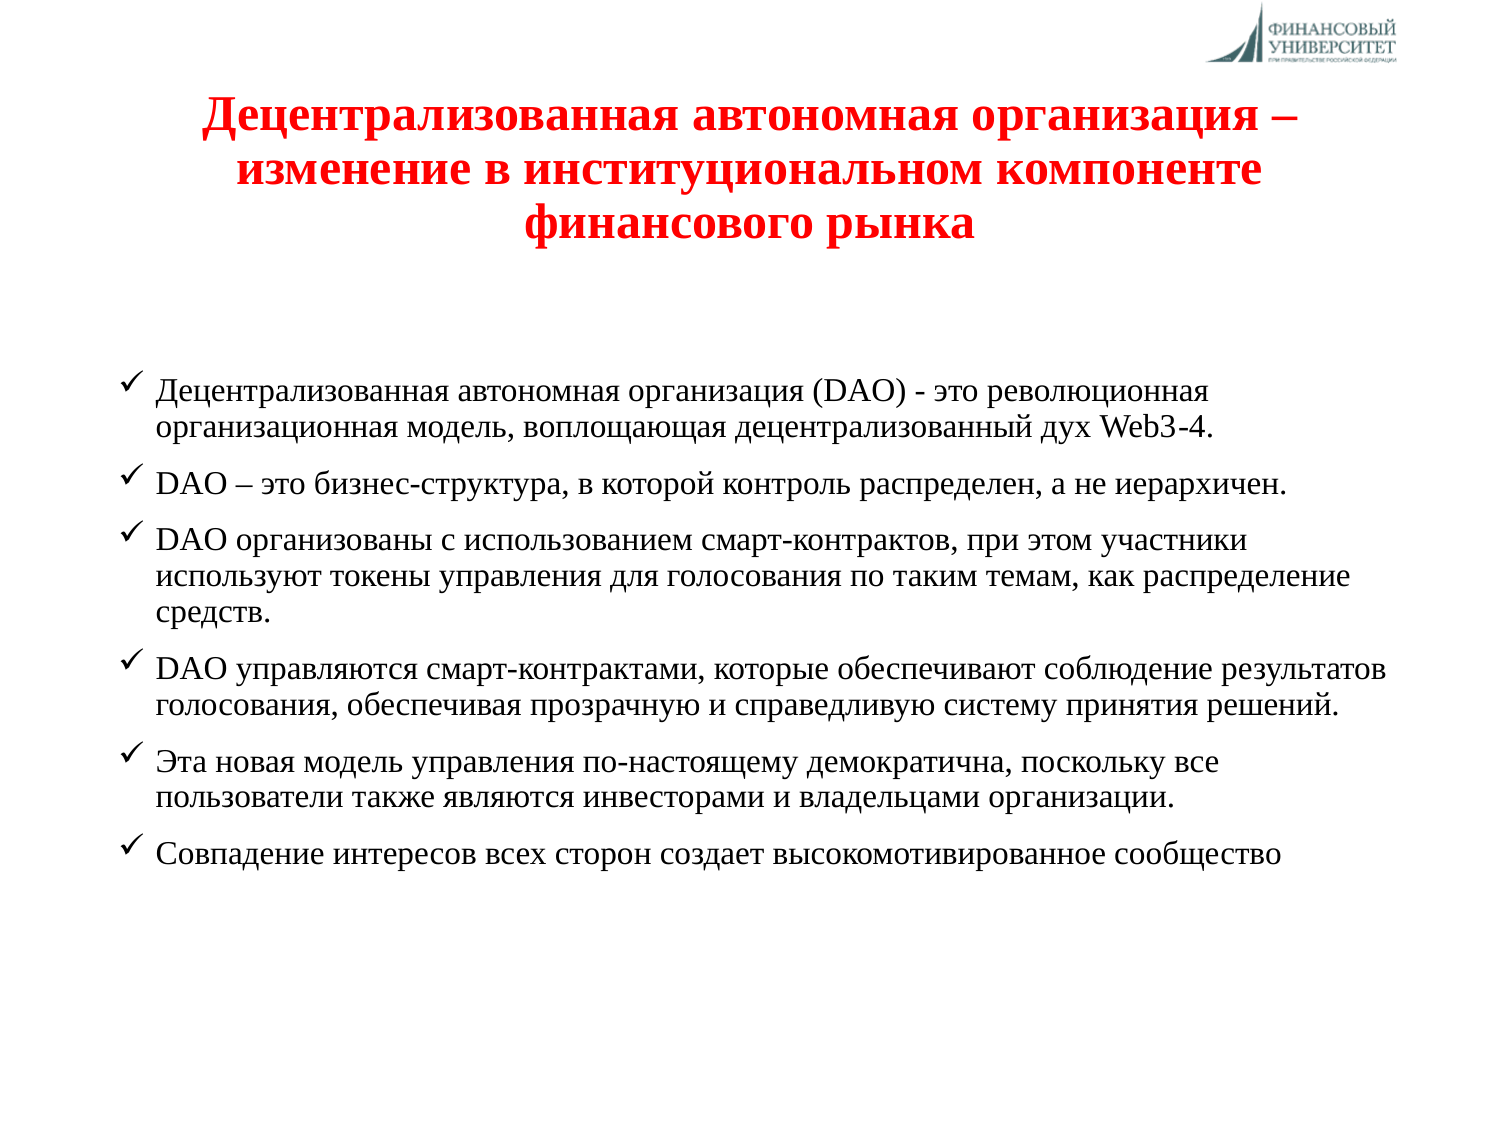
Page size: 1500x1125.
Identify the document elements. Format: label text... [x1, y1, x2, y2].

title Децентрализованная автономная организация – изменение в институциональном компоненте финансового рынка [103, 59, 1397, 278]
picture [1204, 0, 1397, 68]
list Децентрализованная автономная организация (DAO) - это революционная организационная модель, воплощающая децентрализованный дух Web3-4. DAO – это бизнес-структура, в которой контроль распределен, а не иерархичен. DAO организованы с использованием смарт-контрактов, при этом участники используют токены управления для голосования по таким темам, как распределение средств. DAO управляются смарт-контрактами, которые обеспечивают соблюдение результатов голосования, обеспечивая прозрачную и справедливую систему принятия решений. Эта новая модель управления по-настоящему демократична, поскольку все пользователи также являются инвесторами и владельцами организации. Совпадение интересов всех сторон создает высокомотивированное сообщество [103, 365, 1418, 901]
